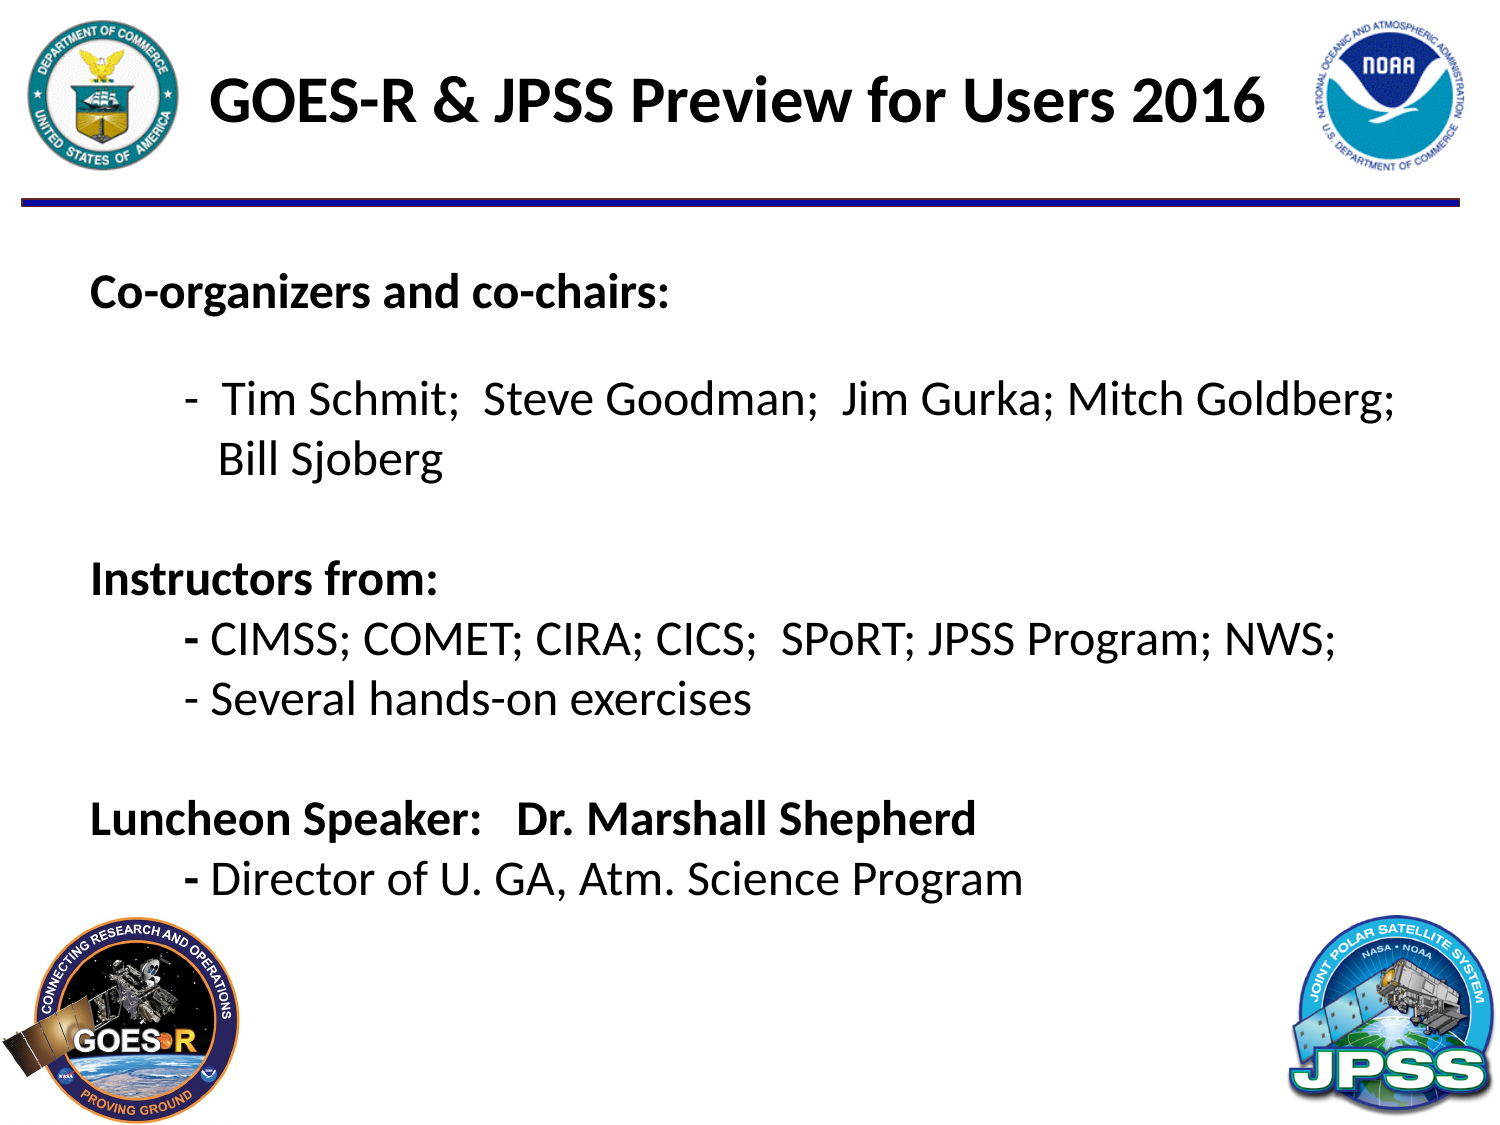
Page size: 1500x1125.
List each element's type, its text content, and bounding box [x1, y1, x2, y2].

text_box Co-organizers and co-chairs: - Tim Schmit; Steve Goodman; Jim Gurka; Mitch Goldberg; Bill Sjoberg Instructors from: - CIMSS; COMET; CIRA; CICS; SPoRT; JPSS Program; NWS; - Several hands-on exercises Luncheon Speaker: Dr. Marshall Shepherd - Director of U. GA, Atm. Science Program [19, 262, 1476, 898]
picture [1281, 915, 1500, 1120]
text_box GOES-R & JPSS Preview for Users 2016 [100, 1, 1376, 189]
picture [6, 11, 100, 174]
picture [1376, 11, 1484, 177]
picture [0, 915, 242, 1125]
